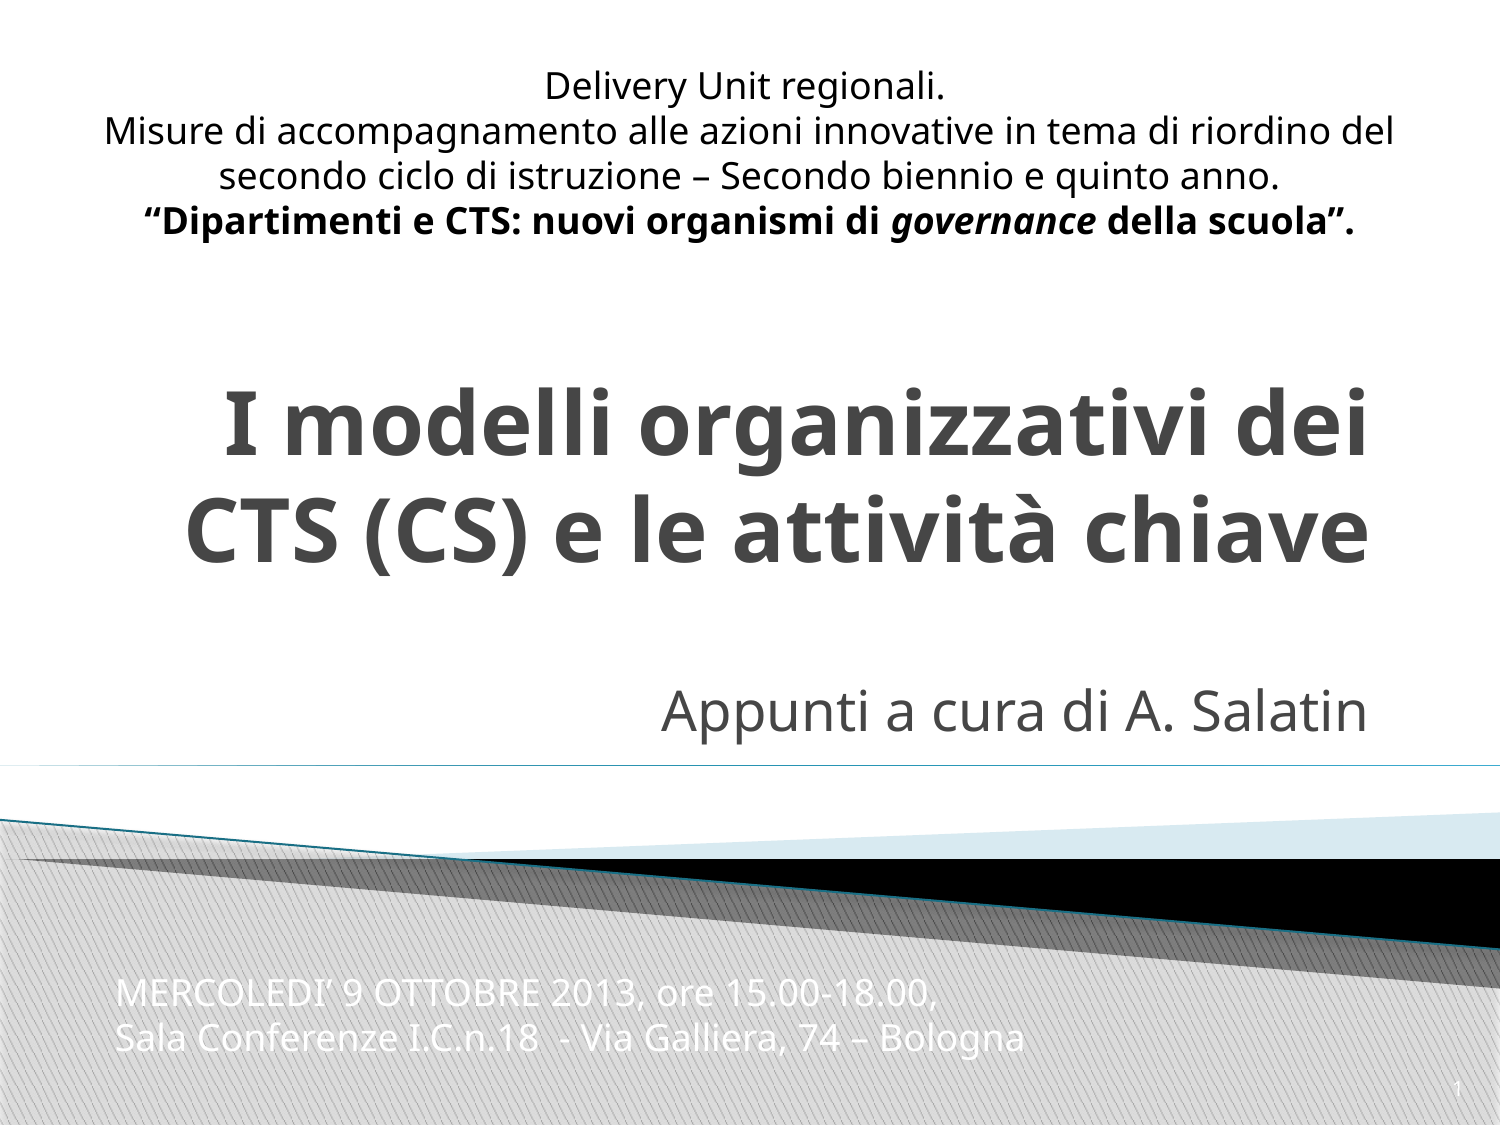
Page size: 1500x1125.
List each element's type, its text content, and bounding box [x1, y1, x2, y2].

title I modelli organizzativi dei CTS (CS) e le attività chiave [112, 340, 1388, 588]
picture [1117, 918, 1500, 989]
text_box Delivery Unit regionali. Misure di accompagnamento alle azioni innovative in tema di riordino del secondo ciclo di istruzione – Secondo biennio e quinto anno. “Dipartimenti e CTS: nuovi organismi di governance della scuola”. [64, 54, 1436, 340]
text_box MERCOLEDI’ 9 OTTOBRE 2013, ore 15.00-18.00, Sala Conferenze I.C.n.18 - Via Galliera, 74 – Bologna [100, 916, 1117, 1112]
picture [5, 859, 1089, 916]
subtitle Appunti a cura di A. Salatin [112, 592, 1388, 790]
slide_number 1 [1418, 1051, 1479, 1112]
